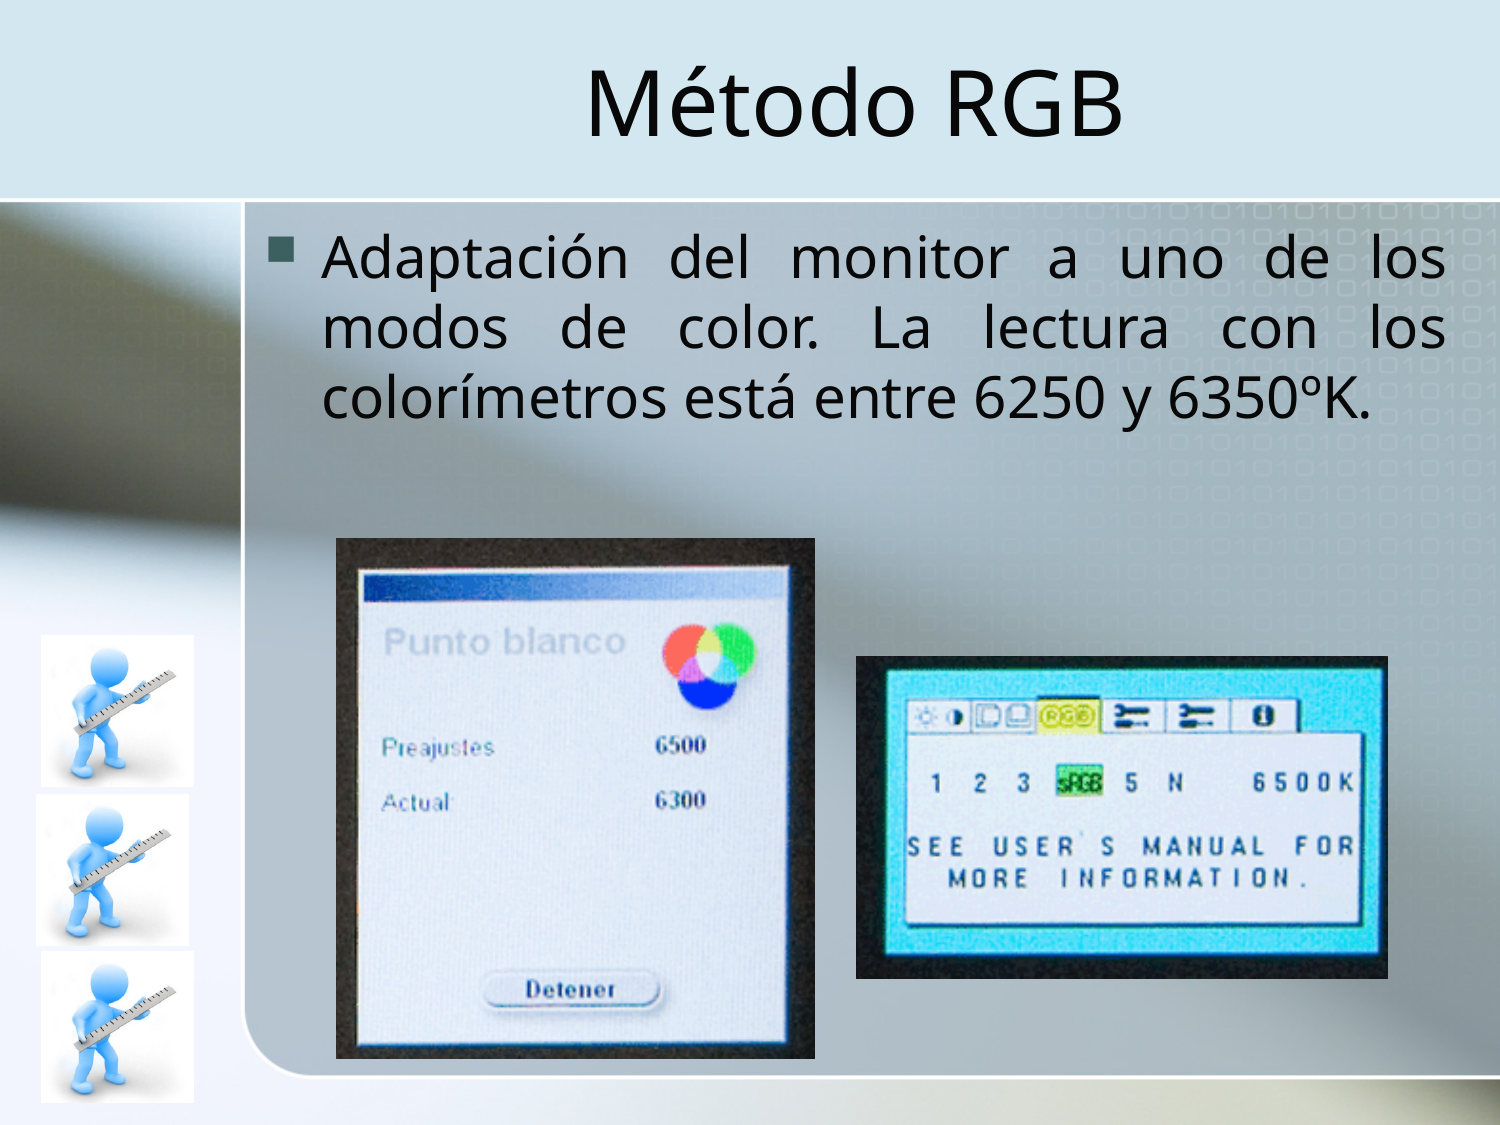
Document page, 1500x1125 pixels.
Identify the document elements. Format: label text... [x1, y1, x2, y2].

title Método RGB [249, 12, 1462, 188]
picture [0, 0, 1500, 1125]
list Adaptación del monitor a uno de los modos de color. La lectura con los colorímetros está entre 6250 y 6350ºK. [249, 212, 1463, 1076]
